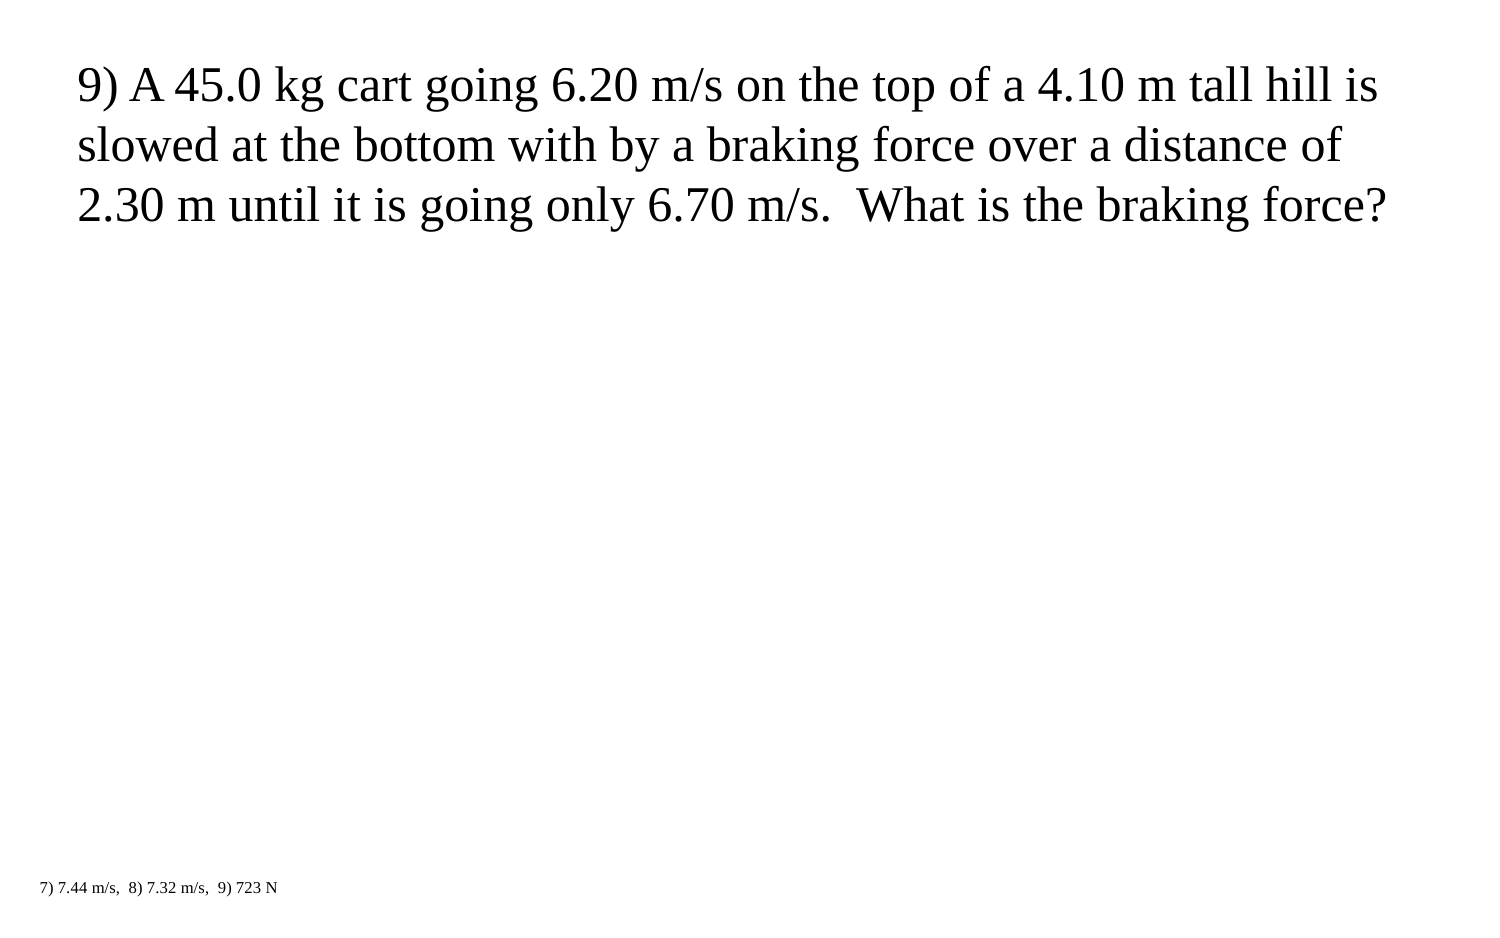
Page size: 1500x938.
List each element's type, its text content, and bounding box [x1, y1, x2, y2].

text_box 7) 7.44 m/s, 8) 7.32 m/s, 9) 723 N [24, 868, 294, 904]
text_box 9) A 45.0 kg cart going 6.20 m/s on the top of a 4.10 m tall hill is slowed at the bottom with by a braking force over a distance of 2.30 m until it is going only 6.70 m/s. What is the braking force? [62, 43, 1438, 299]
